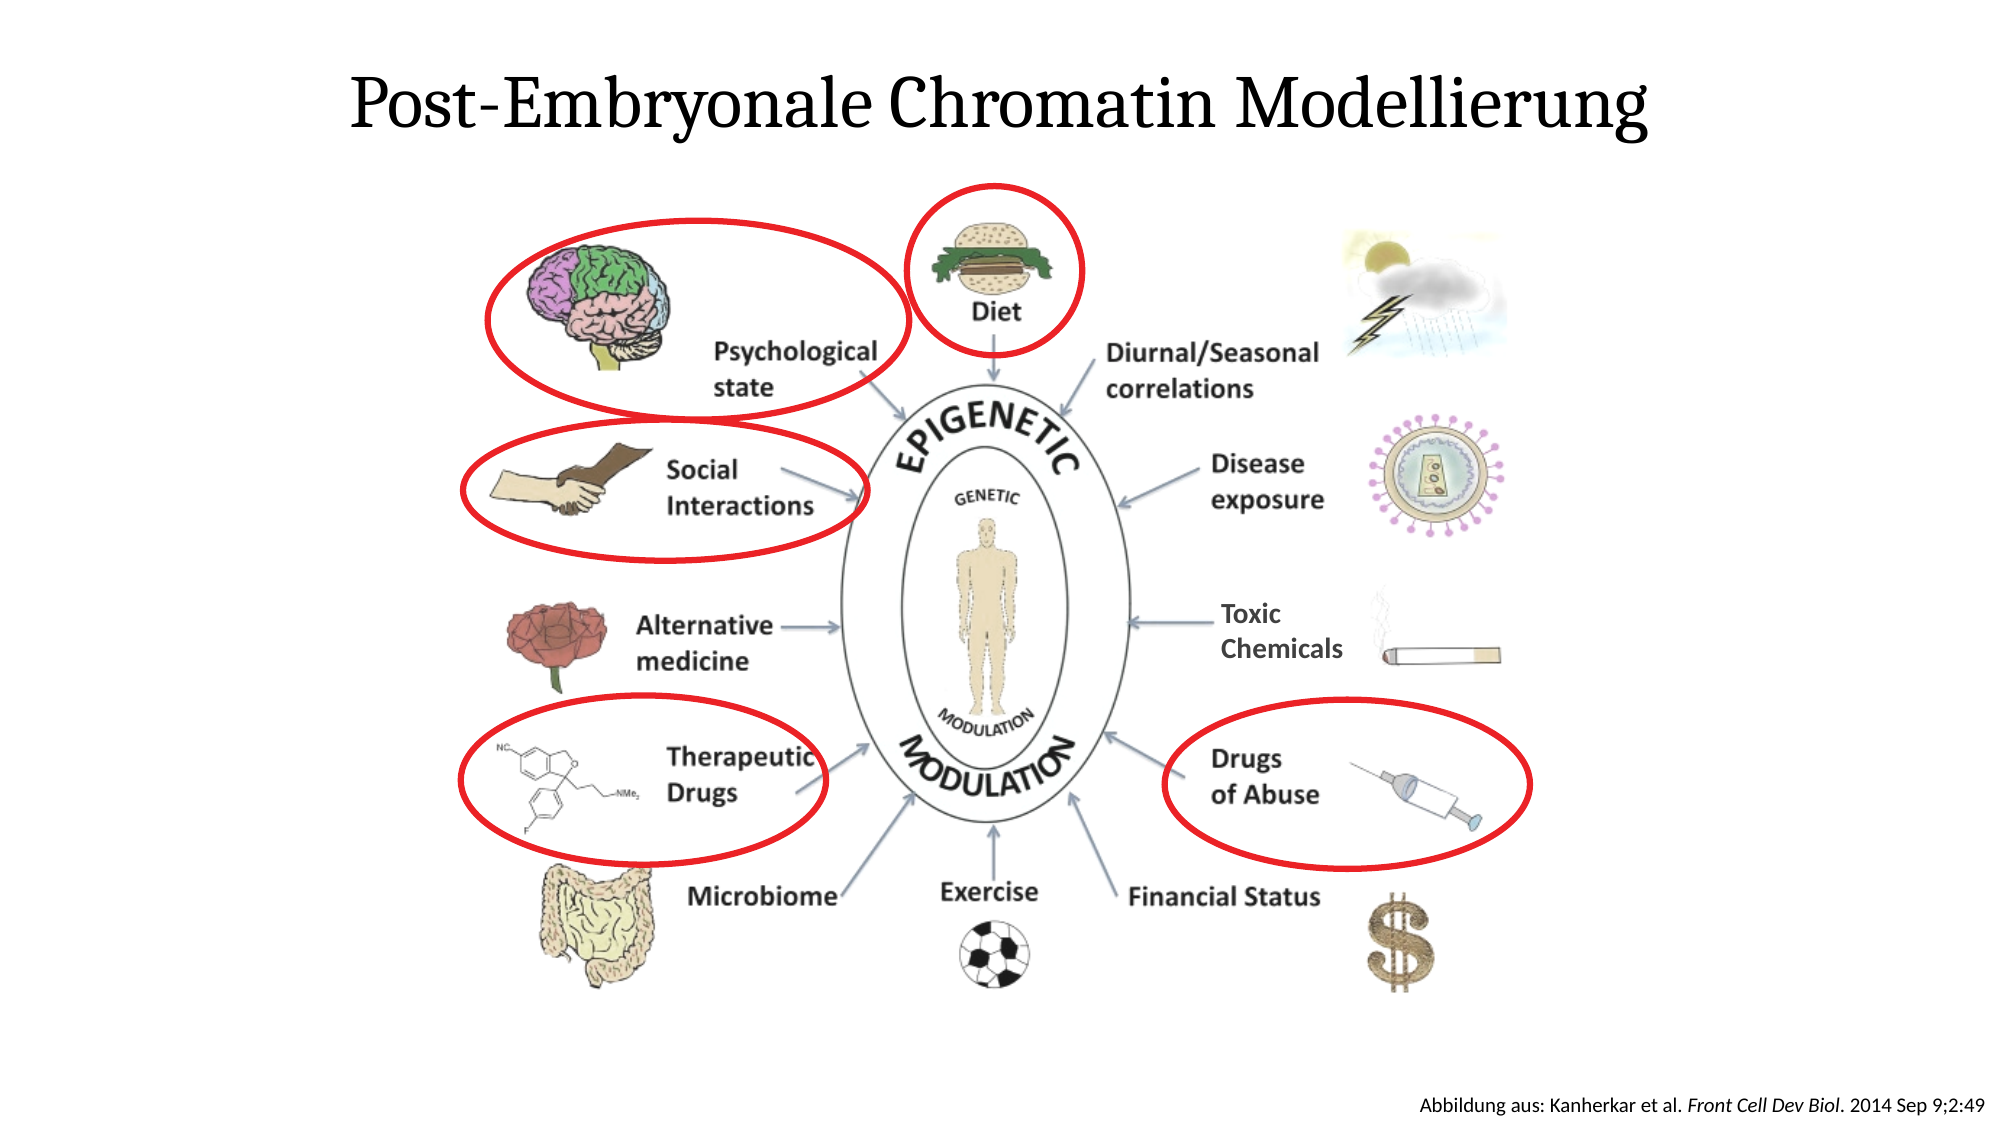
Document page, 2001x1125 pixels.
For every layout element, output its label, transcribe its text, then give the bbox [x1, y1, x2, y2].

text_box Abbildung aus: Kanherkar et al. Front Cell Dev Biol. 2014 Sep 9;2:49 [1346, 1084, 2000, 1125]
text_box [461, 455, 487, 525]
picture [487, 220, 1513, 1000]
text_box [459, 735, 487, 826]
text_box [923, 185, 1067, 220]
text_box [1513, 747, 1532, 822]
text_box Post-Embryonale Chromatin Modellierung [0, 45, 2000, 151]
